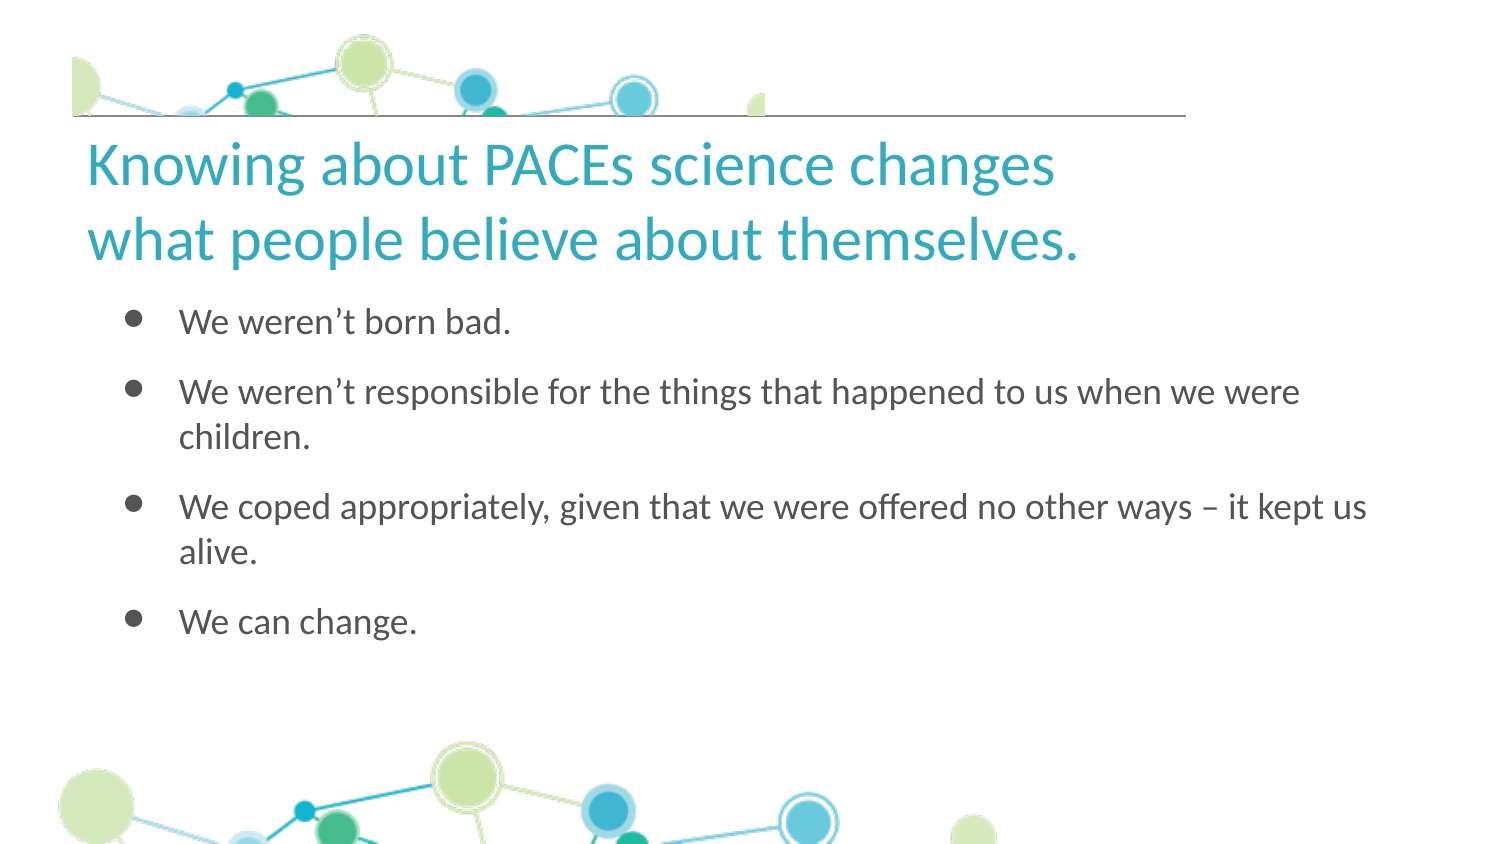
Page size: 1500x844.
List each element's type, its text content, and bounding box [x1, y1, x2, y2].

text_box We weren’t born bad. We weren’t responsible for the things that happened to us when we were children. We coped appropriately, given that we were offered no other ways – it kept us alive. We can change. [88, 282, 1405, 738]
picture [72, 15, 765, 117]
text_box Knowing about PACEs science changes what people believe about themselves. [72, 122, 1187, 232]
picture [24, 727, 1500, 844]
